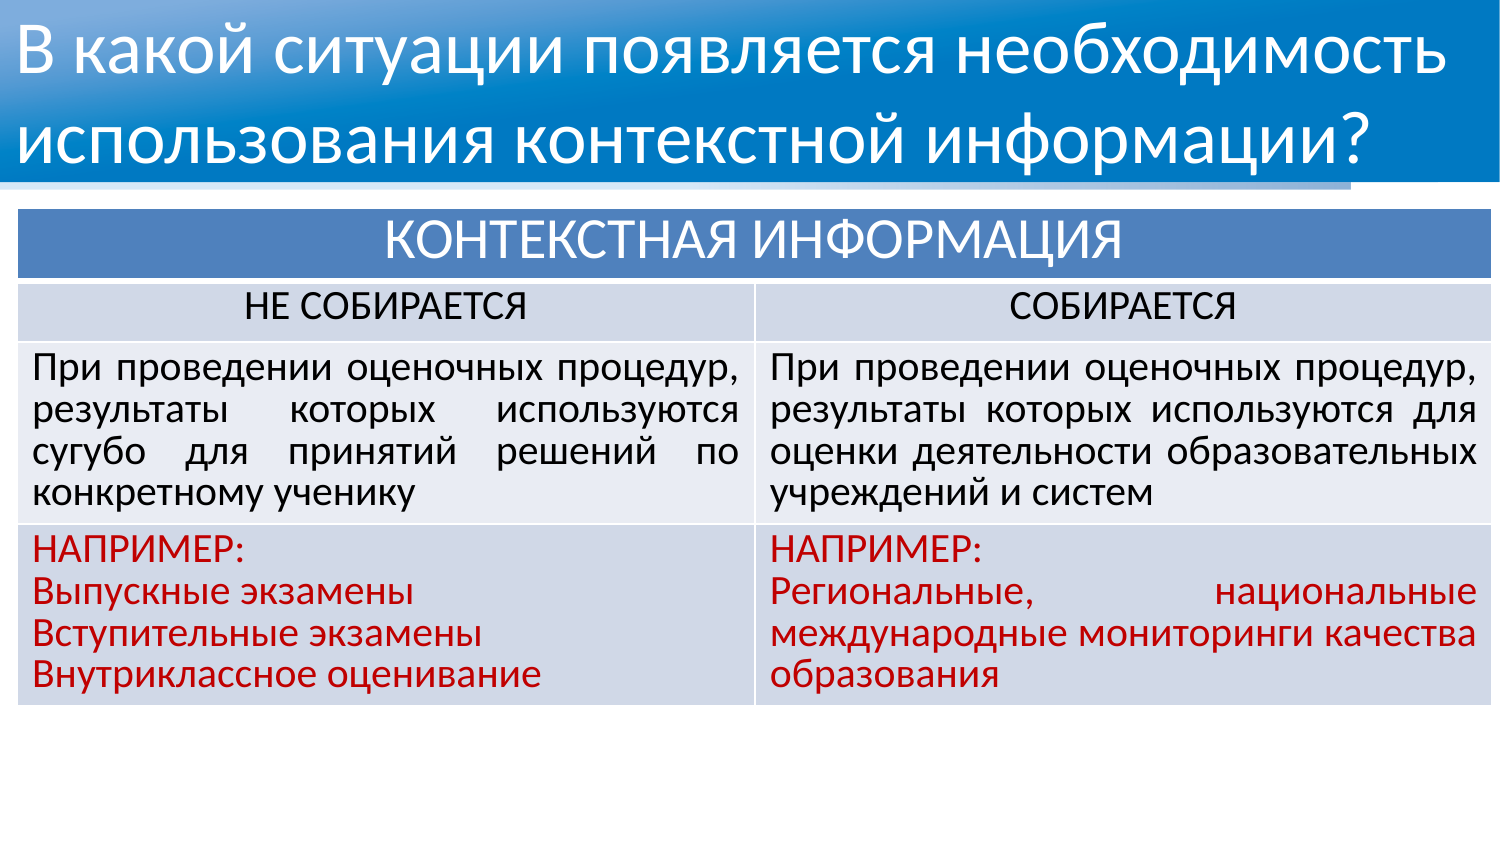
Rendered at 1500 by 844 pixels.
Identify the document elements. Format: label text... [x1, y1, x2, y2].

table_cell При проведении оценочных процедур, результаты которых используются сугубо для принятий решений по конкретному ученику [18, 343, 754, 523]
table_cell НАПРИМЕР: Выпускные экзамены Вступительные экзамены Внутриклассное оценивание [18, 525, 754, 705]
picture [0, 0, 1500, 191]
table_cell НАПРИМЕР: Региональные, национальные международные мониторинги качества образования [756, 525, 1491, 705]
table_cell СОБИРАЕТСЯ [756, 284, 1491, 341]
table_cell НЕ СОБИРАЕТСЯ [18, 284, 754, 341]
table_cell При проведении оценочных процедур, результаты которых используются для оценки деятельности образовательных учреждений и систем [756, 343, 1491, 523]
table_header КОНТЕКСТНАЯ ИНФОРМАЦИЯ [18, 209, 1491, 278]
